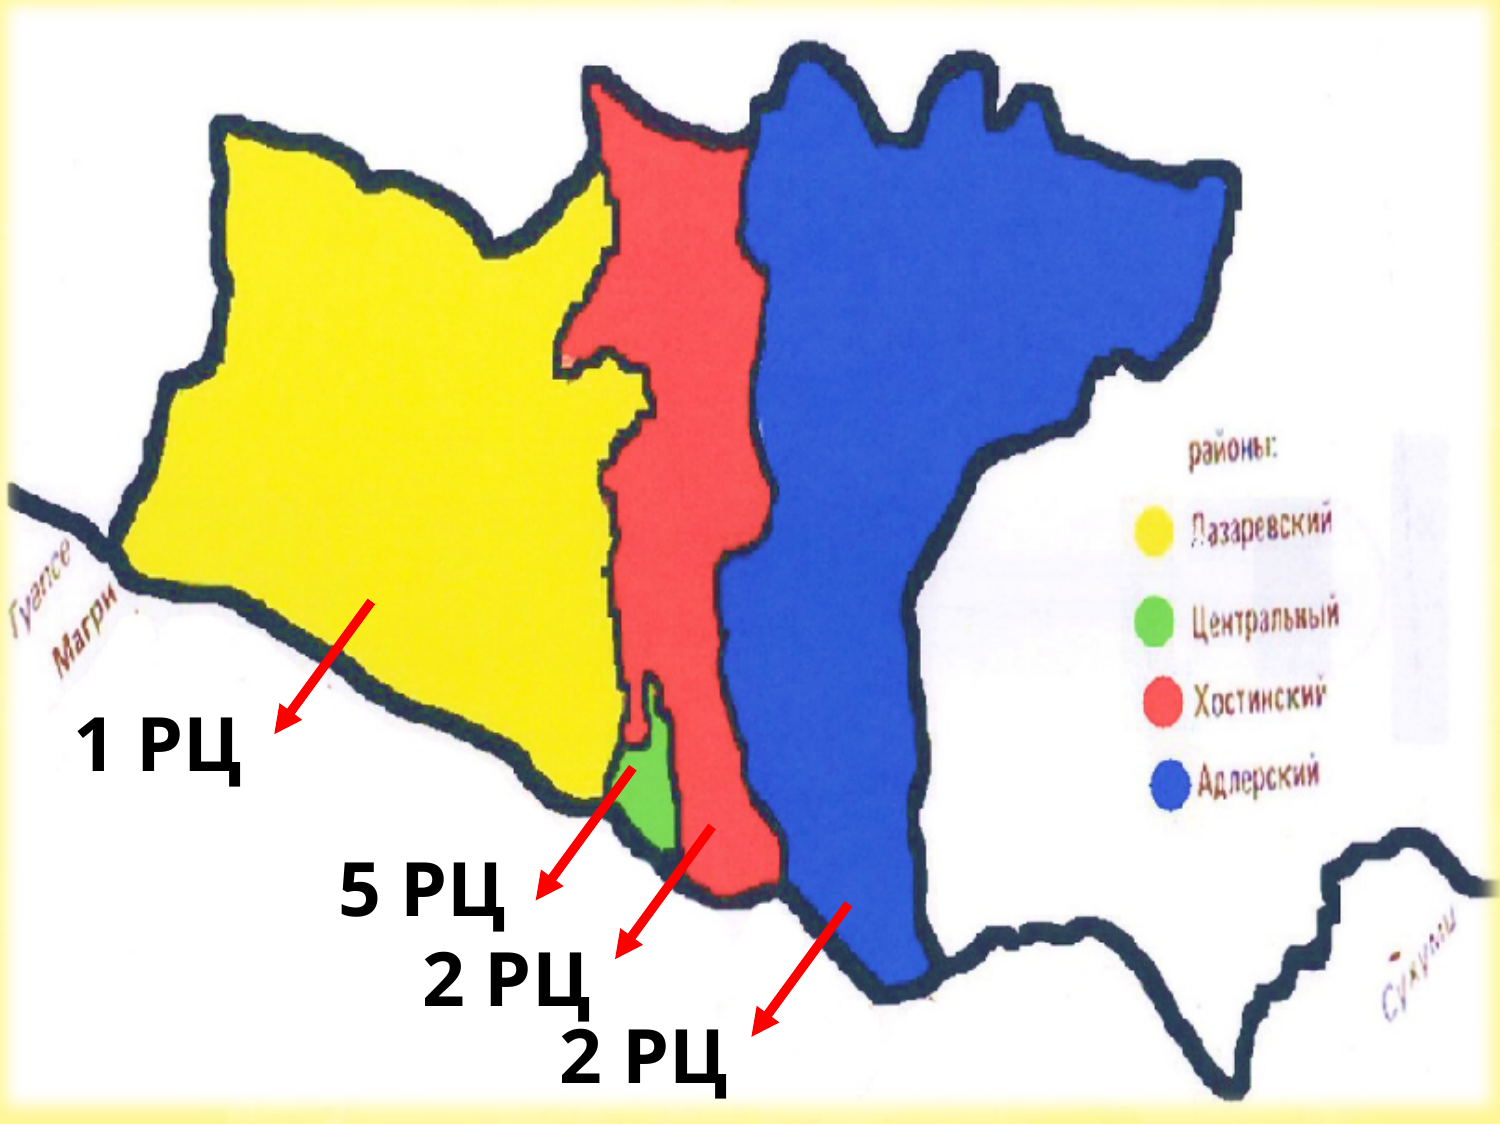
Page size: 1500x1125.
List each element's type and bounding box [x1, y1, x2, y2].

text_box [751, 903, 849, 1037]
text_box [274, 601, 372, 735]
picture [0, 0, 1500, 1125]
text_box [535, 767, 633, 901]
text_box [614, 826, 713, 960]
